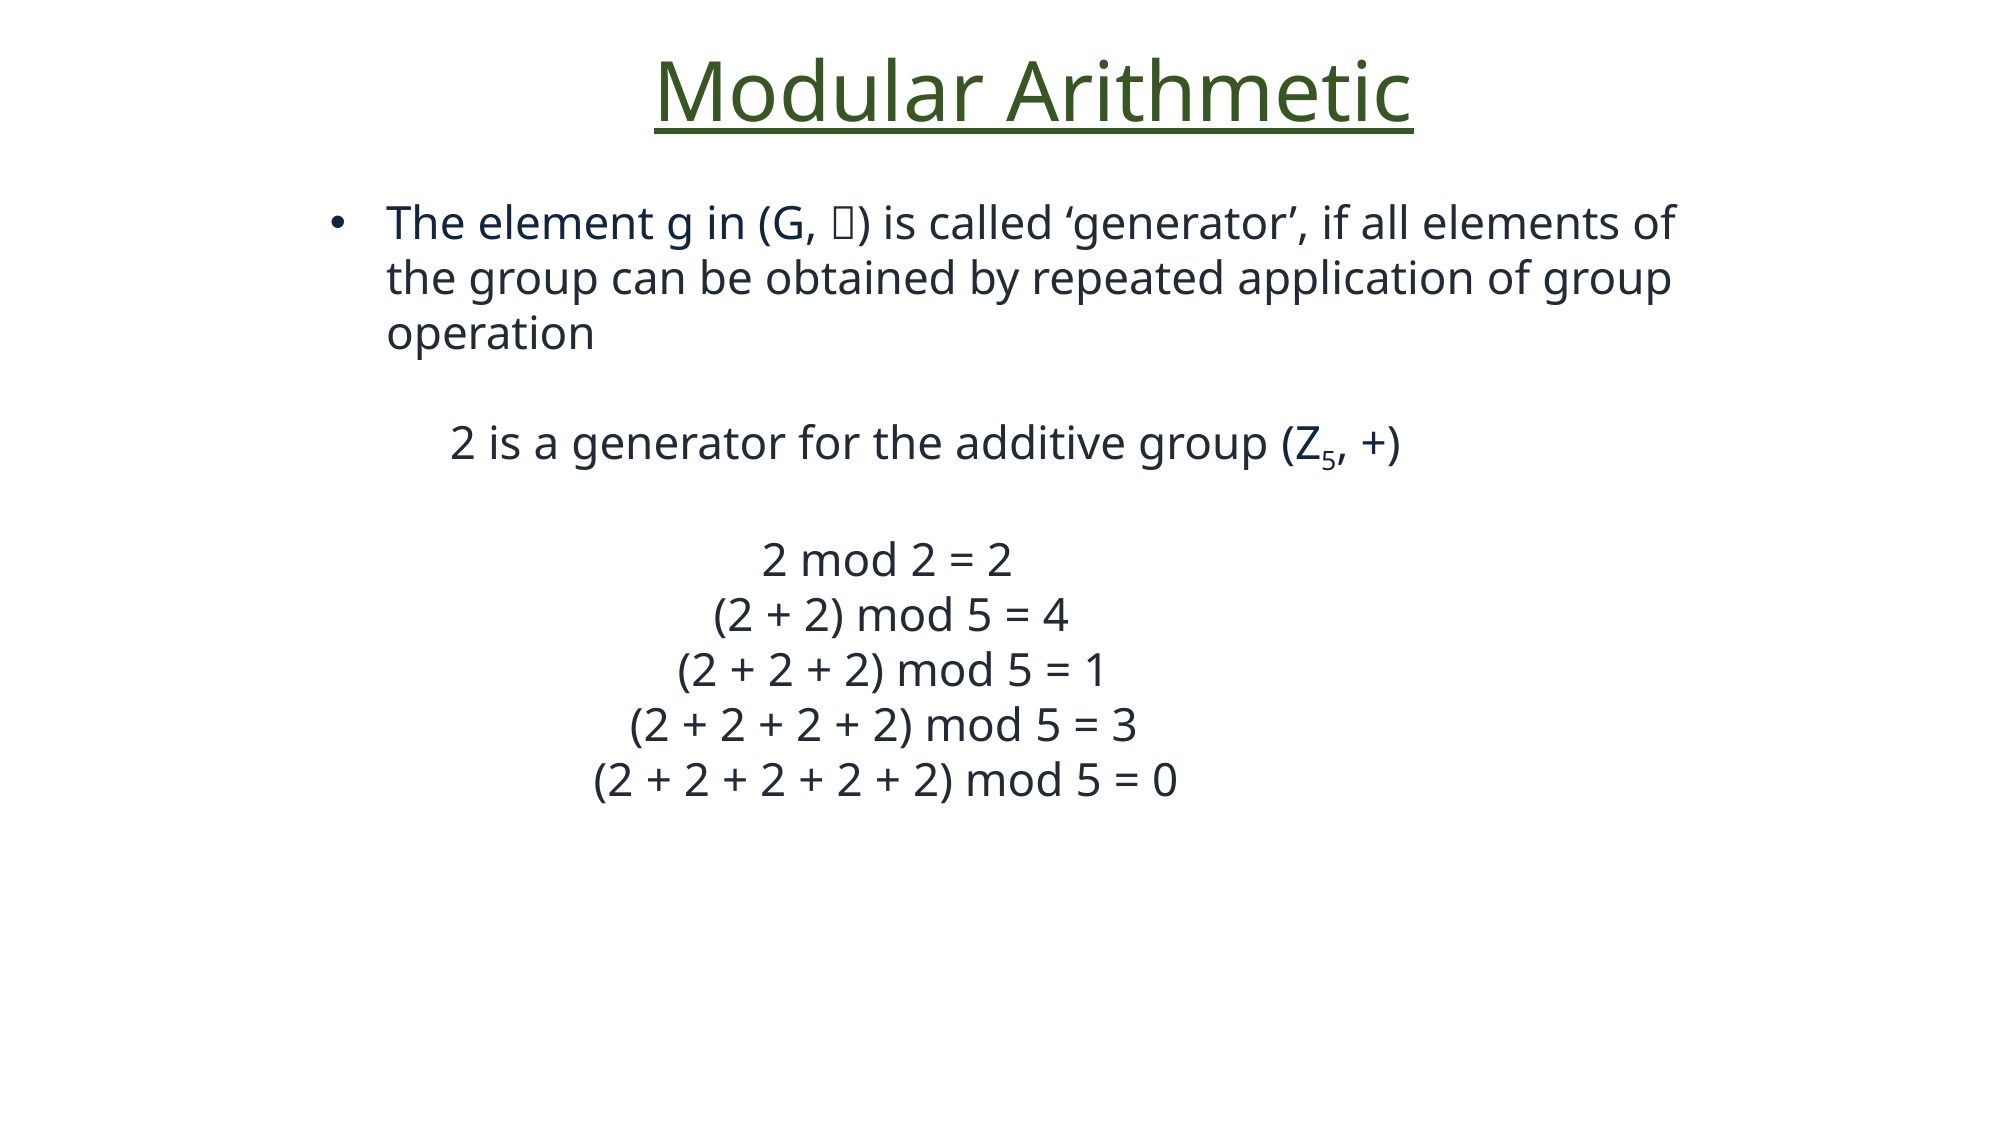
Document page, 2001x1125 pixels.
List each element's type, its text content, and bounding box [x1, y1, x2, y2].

text_box Modular Arithmetic [494, 30, 1573, 146]
text_box The element g in (G, ) is called ‘generator’, if all elements of the group can be obtained by repeated application of group operation 2 is a generator for the additive group (Z5, +) 2 mod 2 = 2 (2 + 2) mod 5 = 4 (2 + 2 + 2) mod 5 = 1 (2 + 2 + 2 + 2) mod 5 = 3 (2 + 2 + 2 + 2 + 2) mod 5 = 0 [314, 186, 1696, 869]
